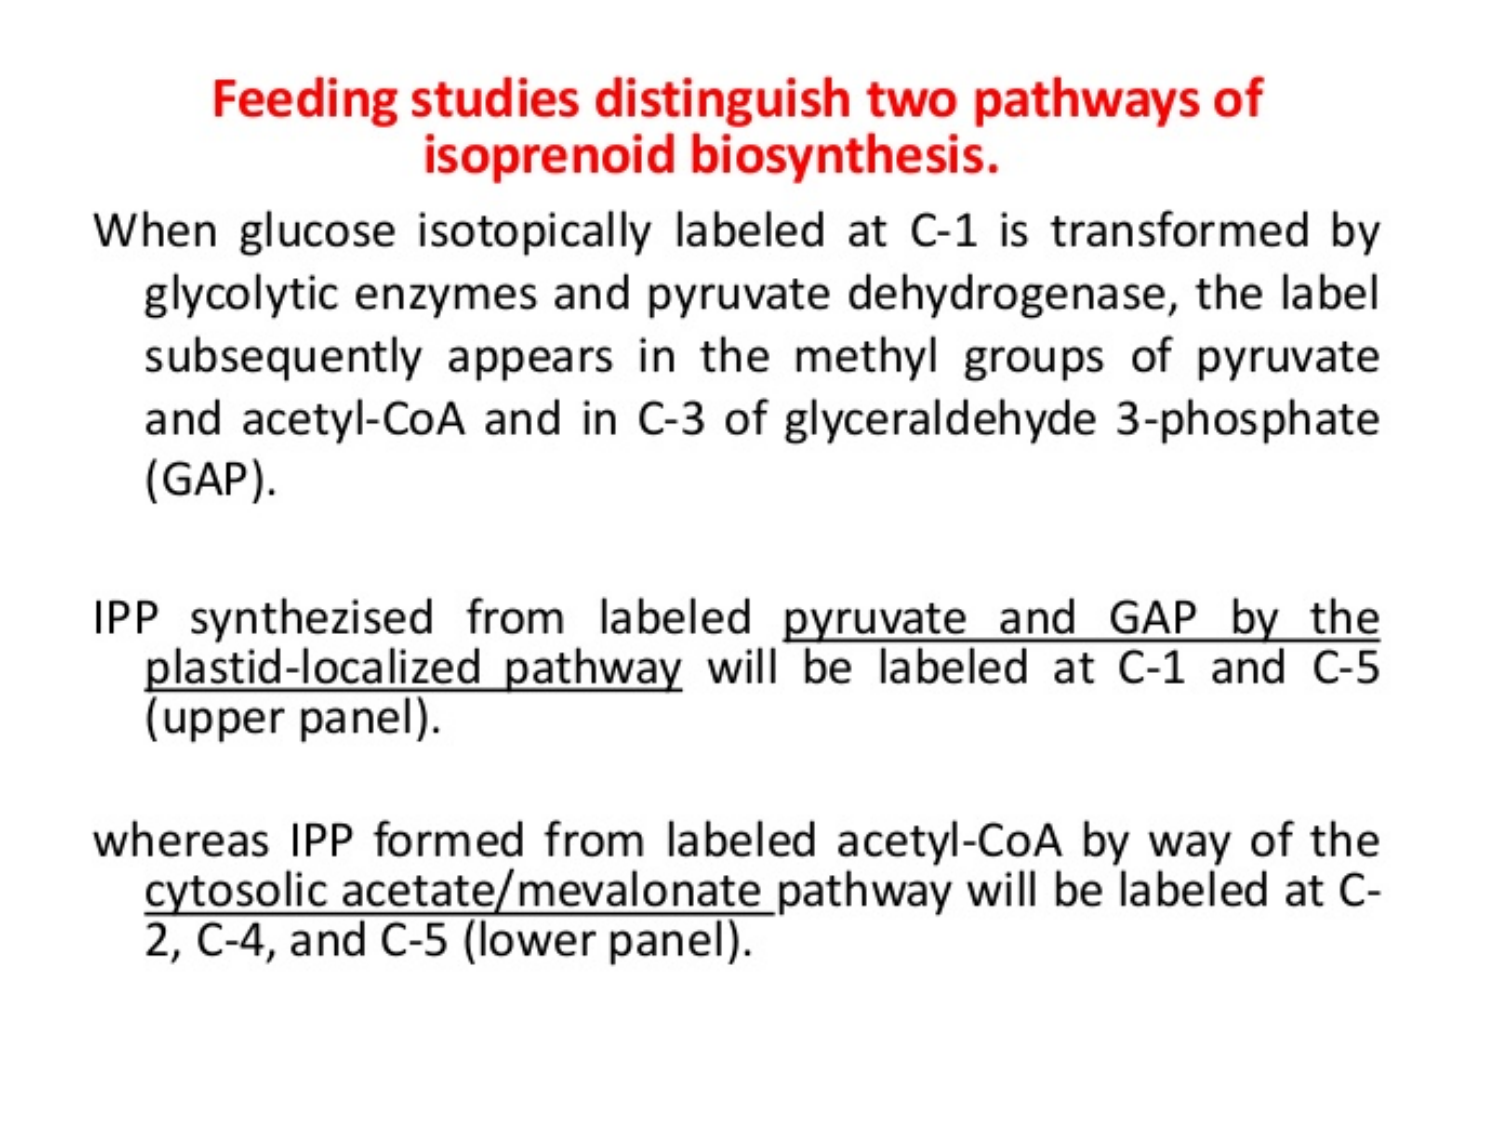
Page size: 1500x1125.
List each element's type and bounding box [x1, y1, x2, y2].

picture [58, 37, 1438, 1074]
